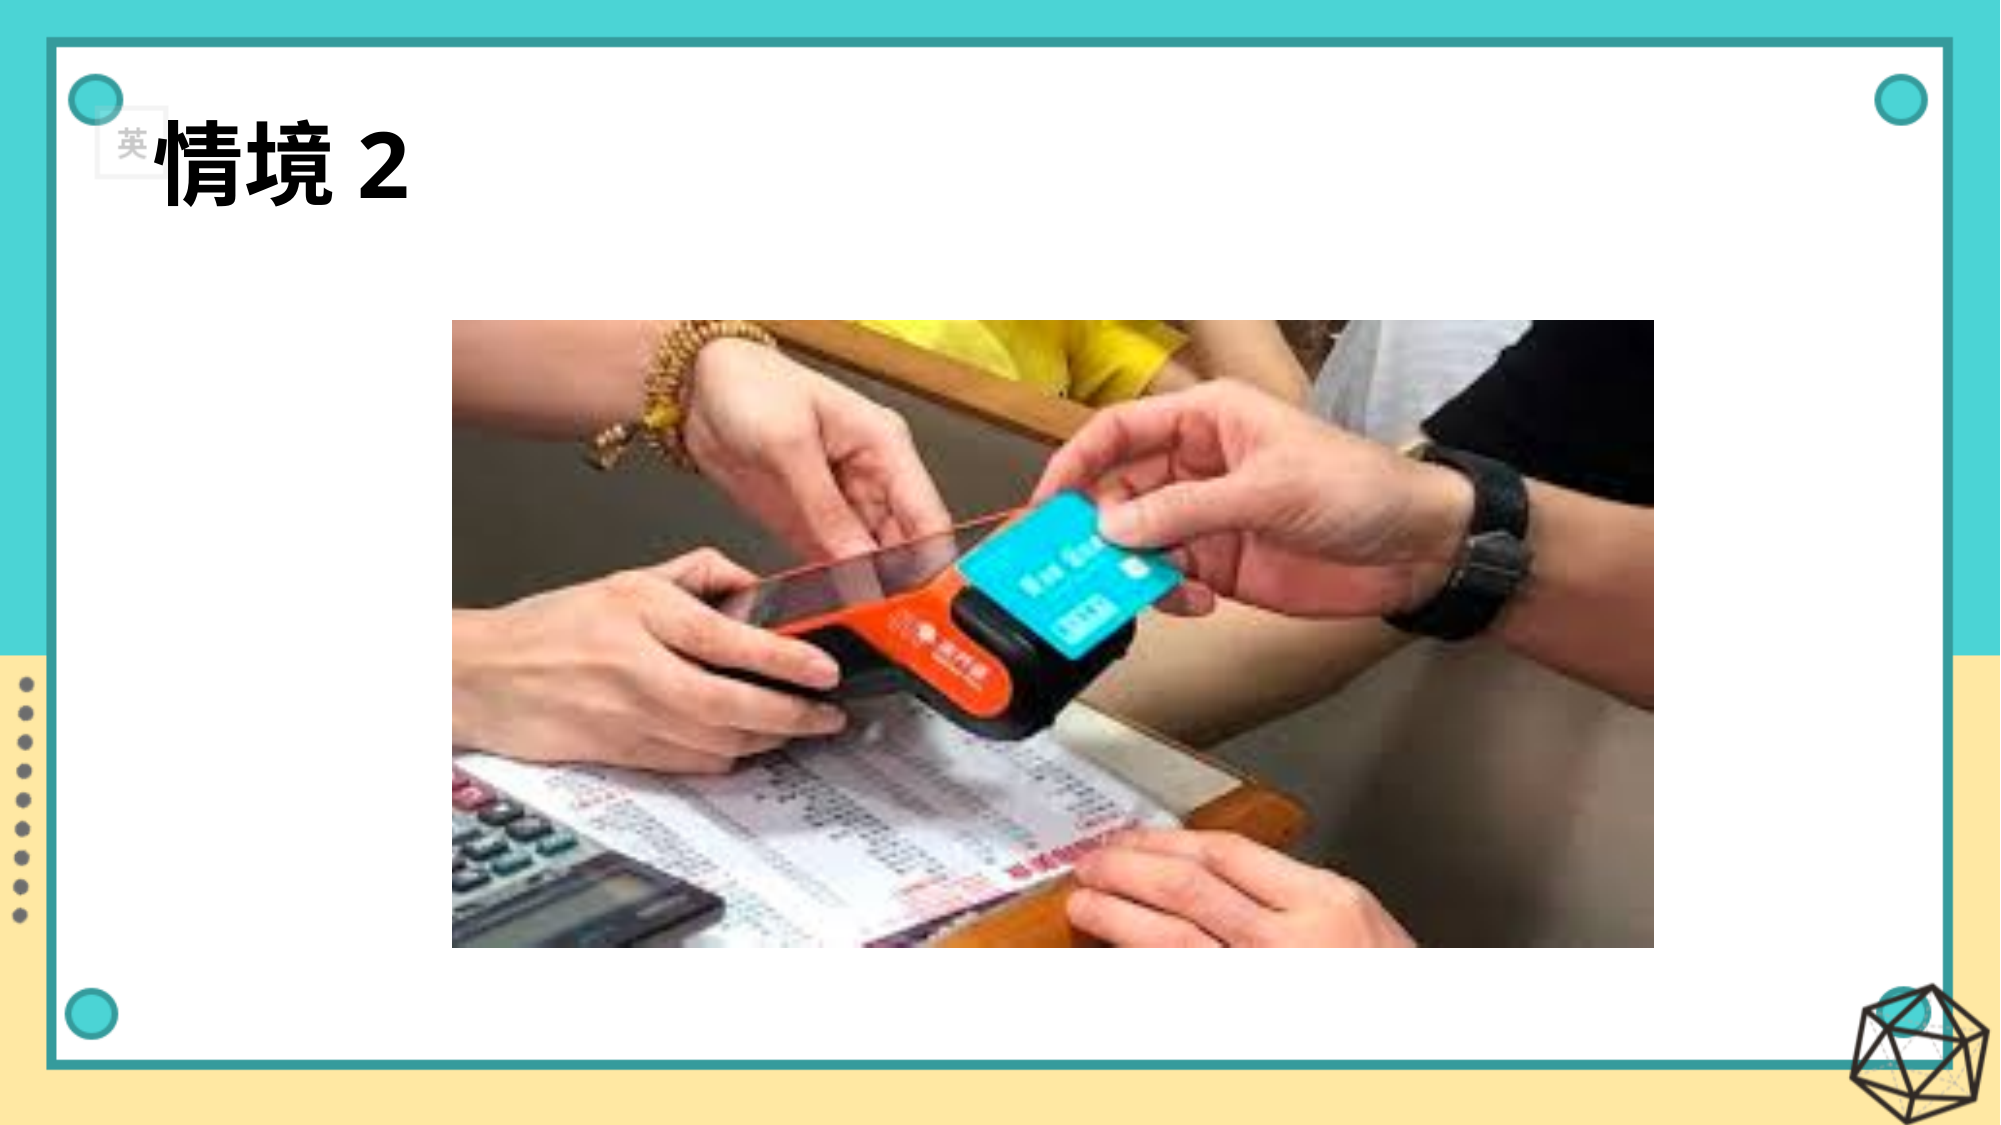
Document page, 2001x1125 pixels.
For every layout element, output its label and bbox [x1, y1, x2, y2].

picture [0, 0, 2000, 1125]
list [452, 320, 1654, 949]
